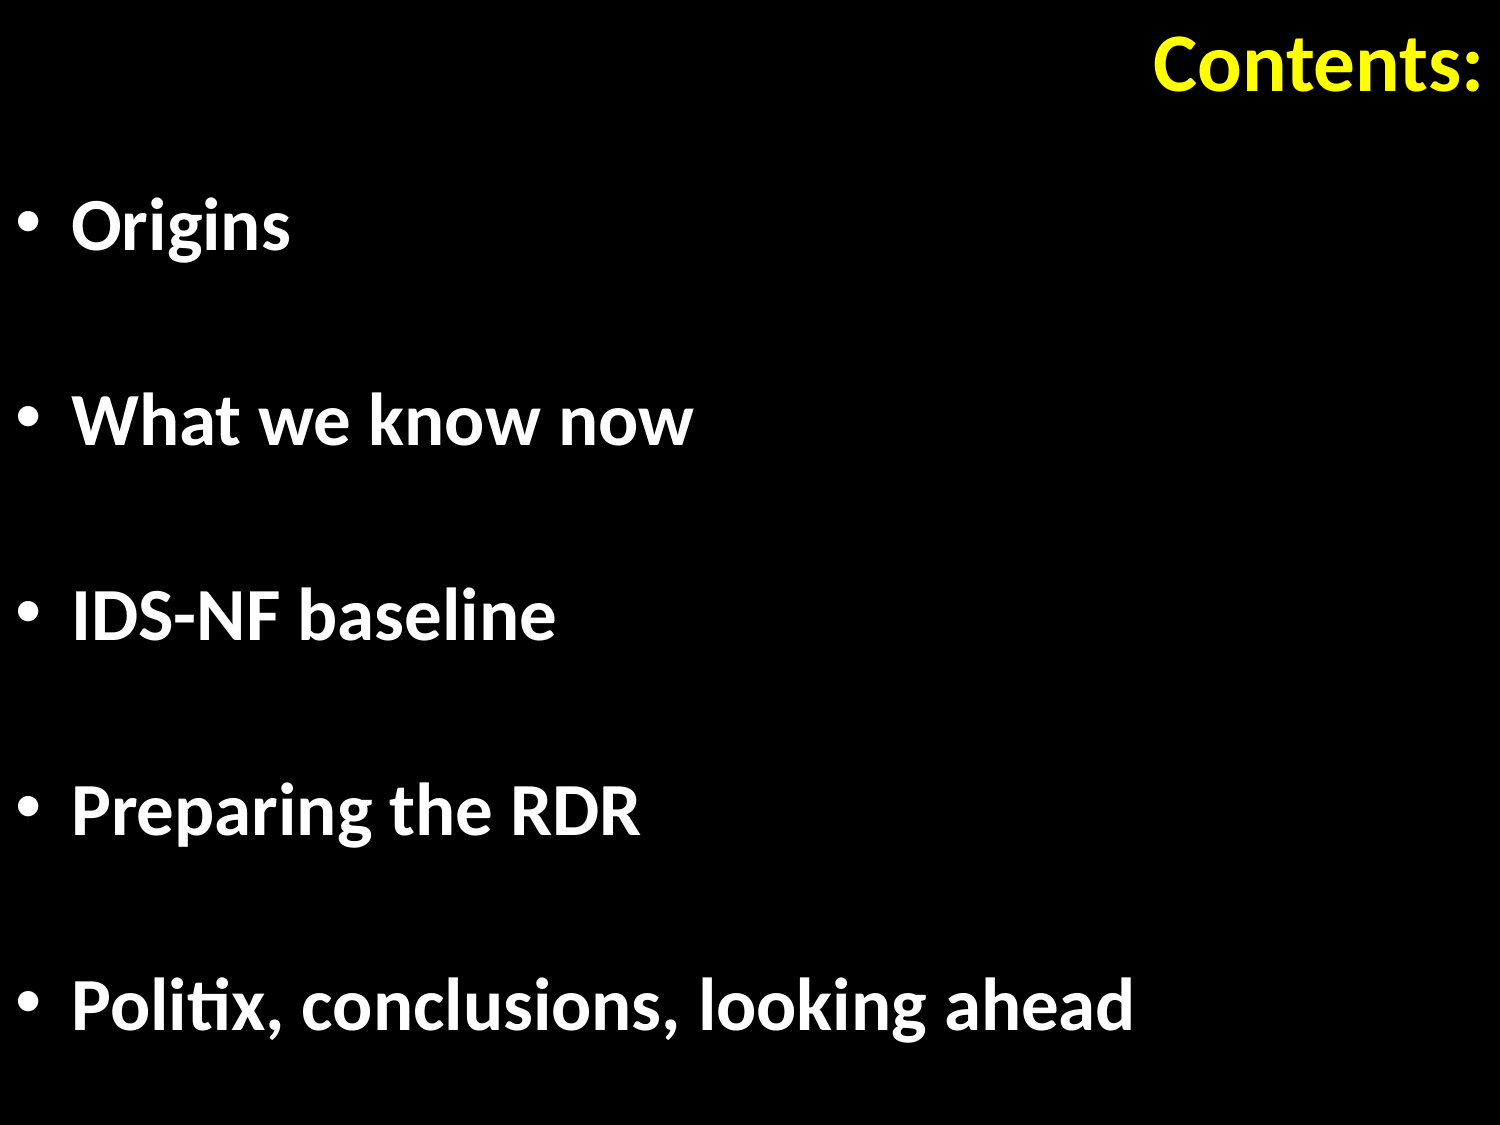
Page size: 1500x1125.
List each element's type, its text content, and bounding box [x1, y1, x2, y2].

list Origins What we know now IDS-NF baseline Preparing the RDR Politix, conclusions, looking ahead [0, 77, 1500, 1087]
title Contents: [0, 0, 1500, 77]
